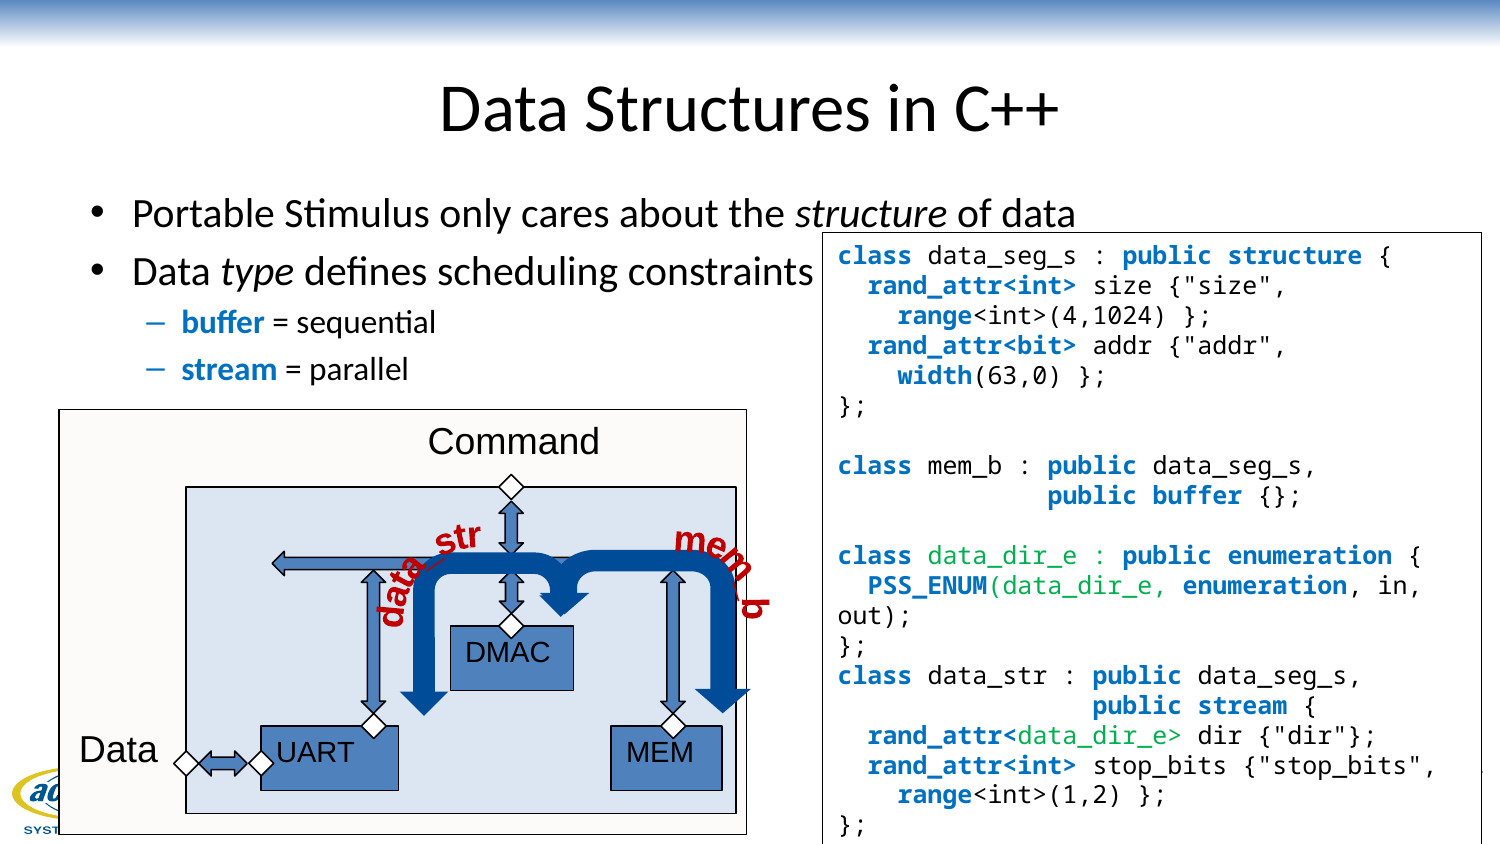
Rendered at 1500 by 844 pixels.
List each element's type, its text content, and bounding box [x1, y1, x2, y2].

text_box class data_seg_s : public structure { rand_attr<int> size {"size", range<int>(4,1024) }; rand_attr<bit> addr {"addr", width(63,0) }; }; class mem_b : public data_seg_s, public buffer {}; class data_dir_e : public enumeration { PSS_ENUM(data_dir_e, enumeration, in, out); }; class data_str : public data_seg_s, public stream { rand_attr<data_dir_e> dir {"dir"}; rand_attr<int> stop_bits {"stop_bits", range<int>(1,2) }; }; [822, 232, 1482, 844]
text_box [351, 549, 801, 828]
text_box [49, 409, 747, 835]
title Data Structures in C++ [75, 33, 1425, 175]
picture [12, 766, 49, 834]
list Portable Stimulus only cares about the structure of data Data type defines scheduling constraints buffer = sequential stream = parallel [75, 178, 1425, 732]
